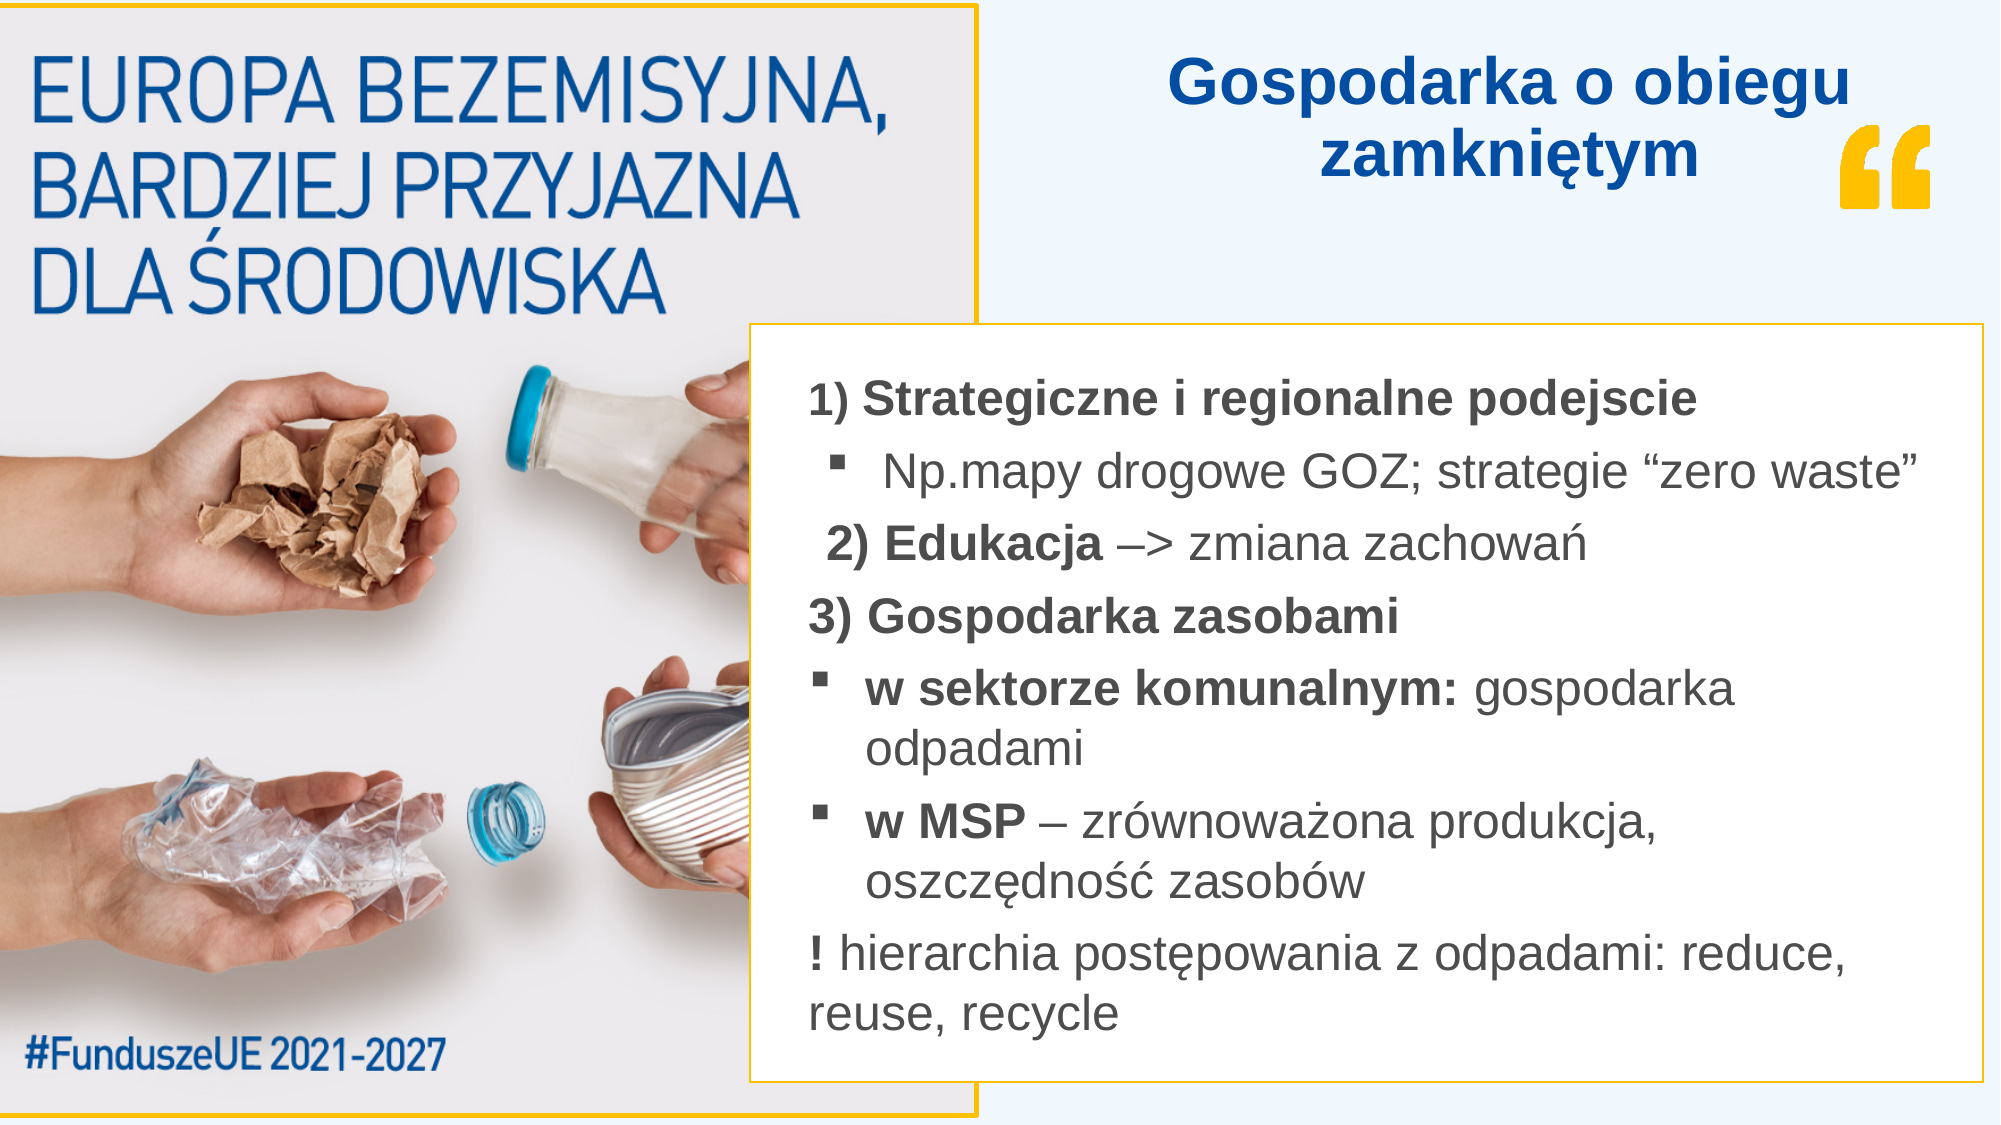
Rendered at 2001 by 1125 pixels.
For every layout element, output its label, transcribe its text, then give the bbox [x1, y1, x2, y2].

picture [1840, 180, 1930, 212]
text_box 1) Strategiczne i regionalne podejscie Np.mapy drogowe GOZ; strategie “zero waste” 2) Edukacja –> zmiana zachowań 3) Gospodarka zasobami w sektorze komunalnym: gospodarka odpadami w MSP – zrównoważona produkcja, oszczędność zasobów ! hierarchia postępowania z odpadami: reduce, reuse, recycle [975, 323, 1984, 1083]
text_box Gospodarka o obiegu zamkniętym [1021, 51, 1999, 180]
picture [0, 7, 975, 1114]
